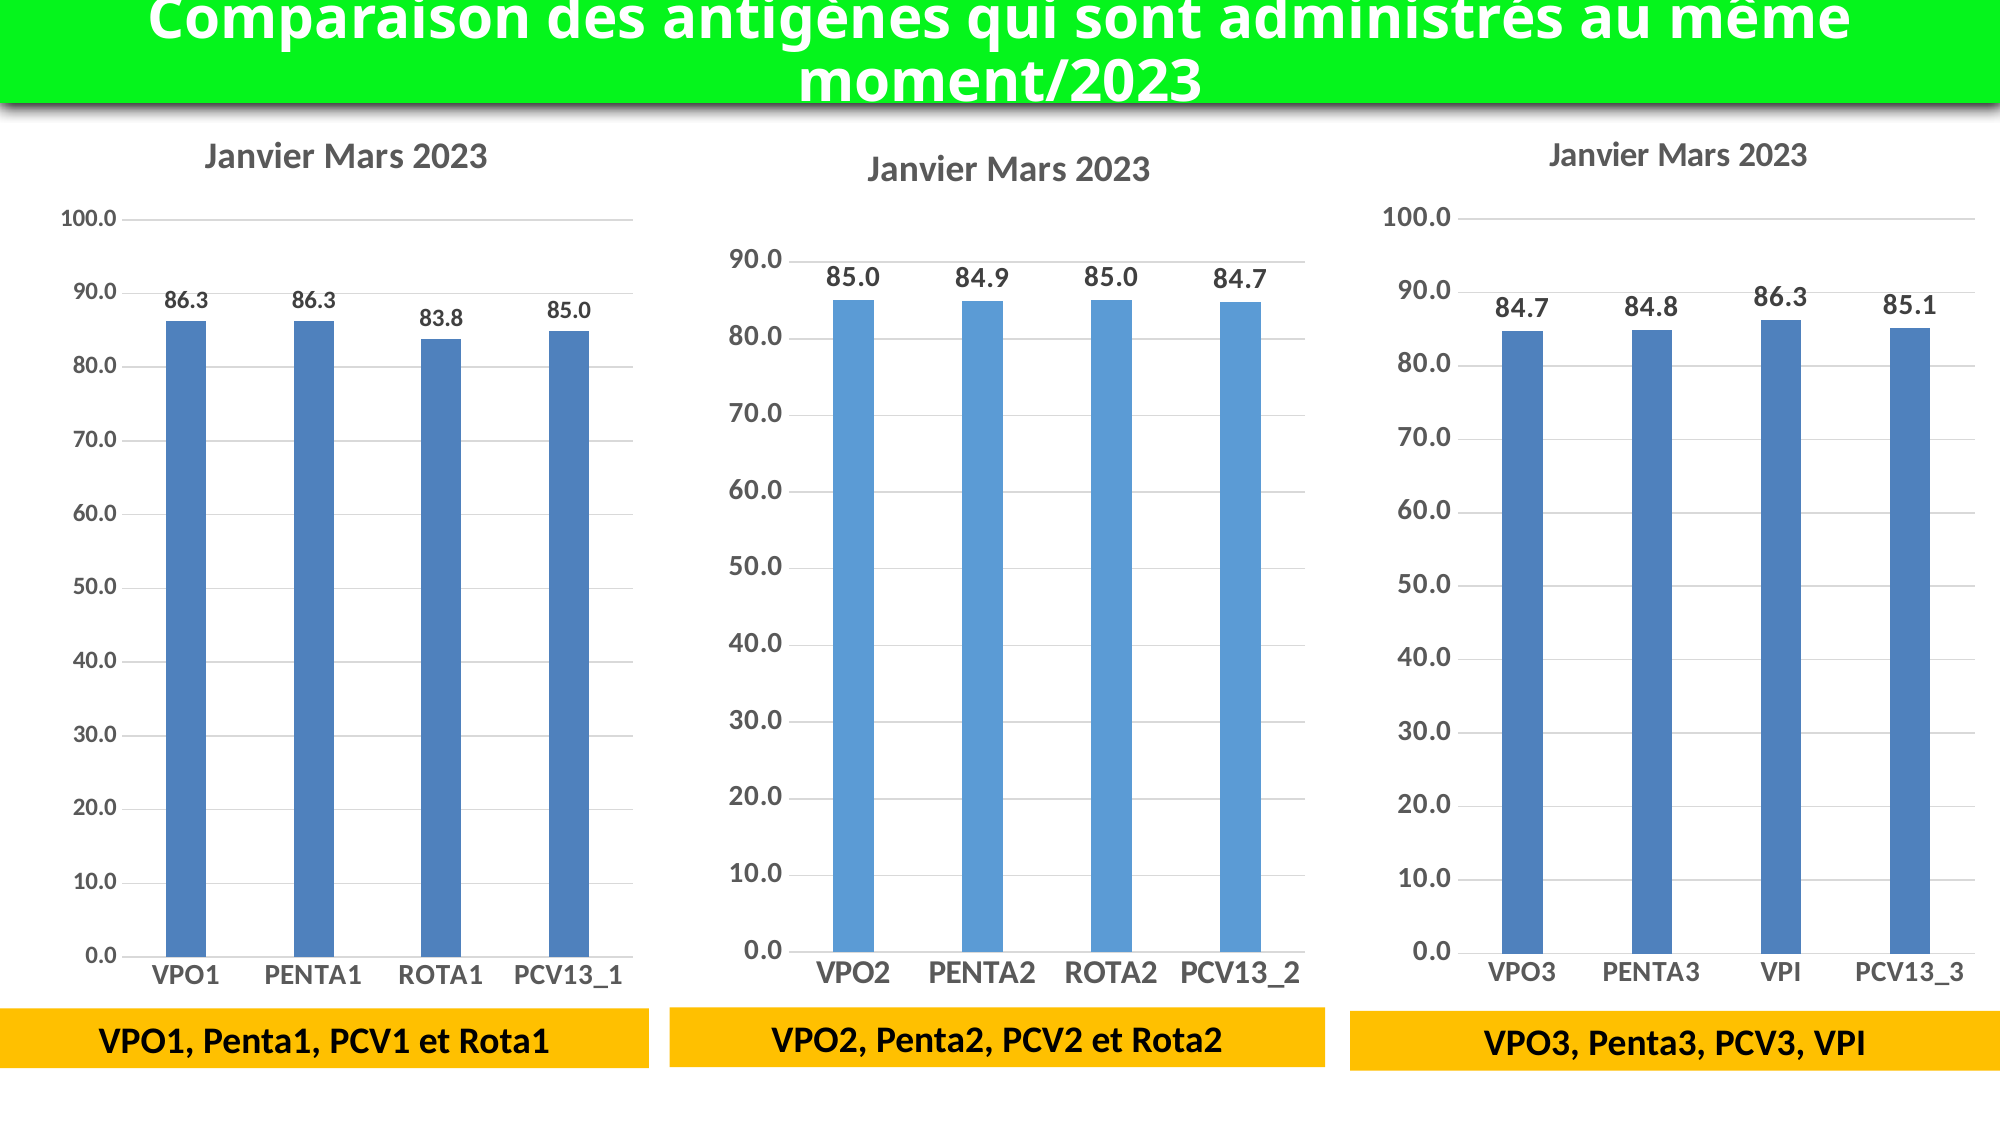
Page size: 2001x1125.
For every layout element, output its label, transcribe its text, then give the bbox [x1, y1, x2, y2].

chart [692, 116, 1326, 1008]
chart [1369, 102, 1988, 1008]
chart [48, 102, 645, 1011]
text_box VPO1, Penta1, PCV1 et Rota1 [0, 1008, 649, 1069]
title Comparaison des antigènes qui sont administrés au même moment/2023 [0, 0, 2000, 103]
text_box VPO2, Penta2, PCV2 et Rota2 [669, 1007, 1326, 1068]
text_box VPO3, Penta3, PCV3, VPI [1350, 1010, 2000, 1071]
